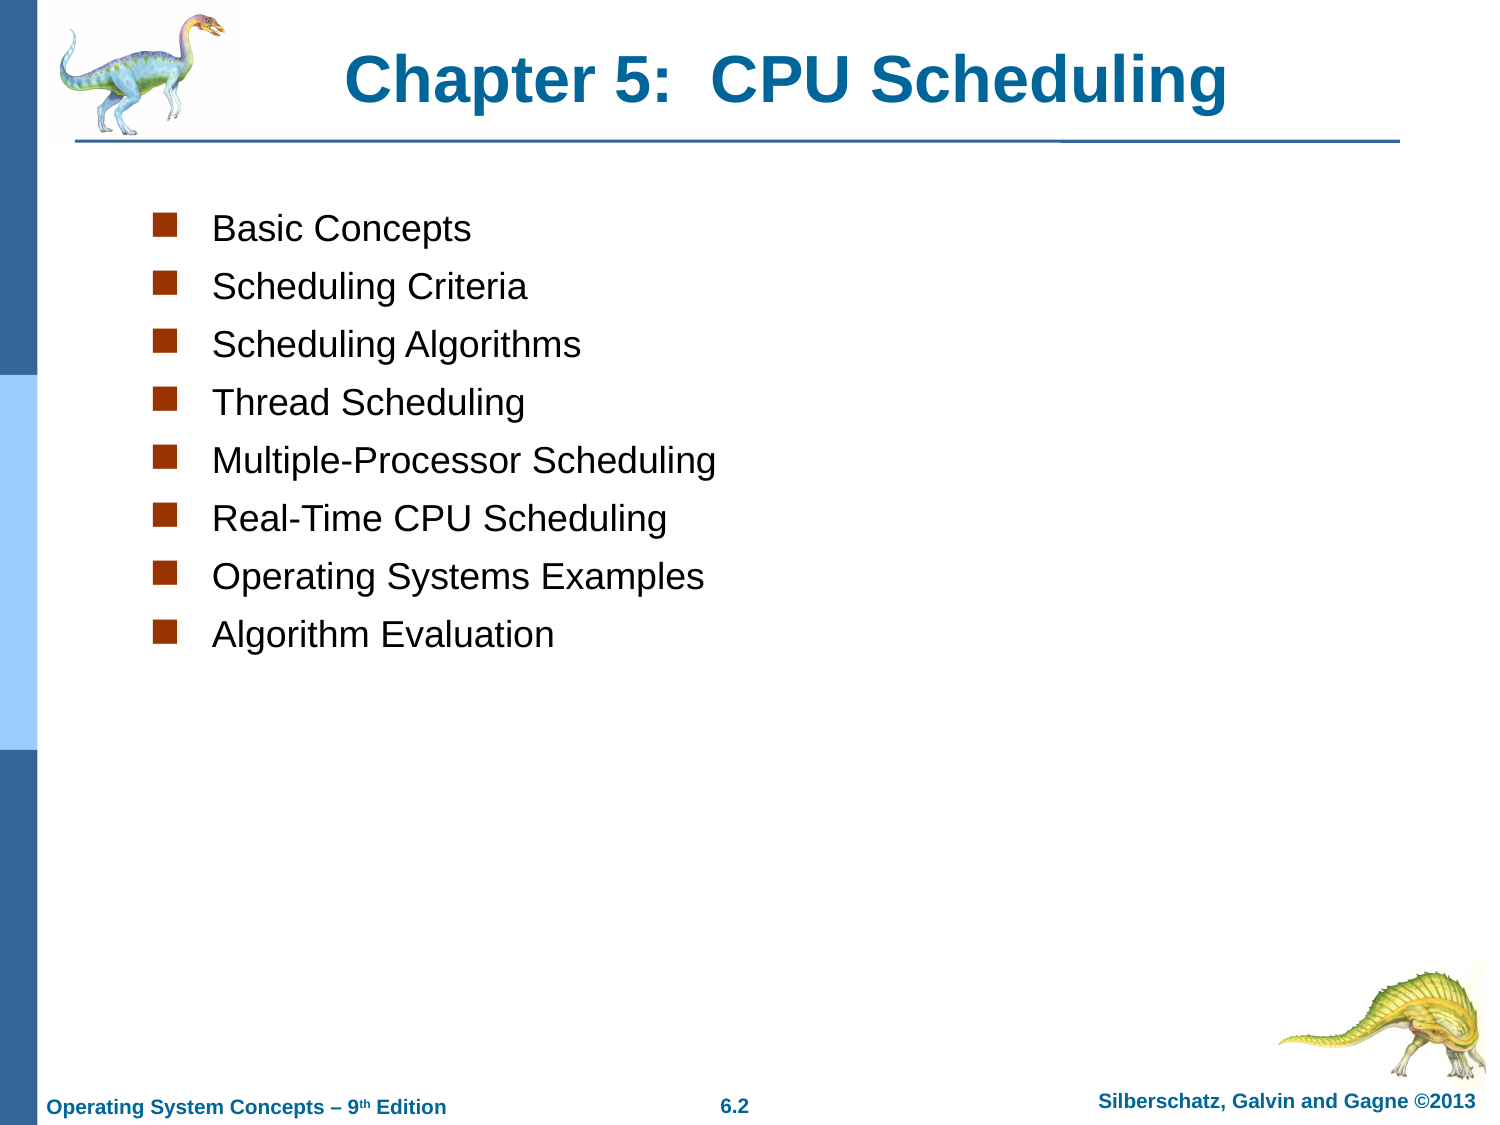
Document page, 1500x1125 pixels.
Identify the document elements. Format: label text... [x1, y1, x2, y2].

picture [1275, 959, 1486, 1090]
title Chapter 5: CPU Scheduling [150, 28, 1425, 124]
picture [46, 0, 243, 149]
list Basic Concepts Scheduling Criteria Scheduling Algorithms Thread Scheduling Multiple-Processor Scheduling Real-Time CPU Scheduling Operating Systems Examples Algorithm Evaluation [140, 196, 1344, 816]
